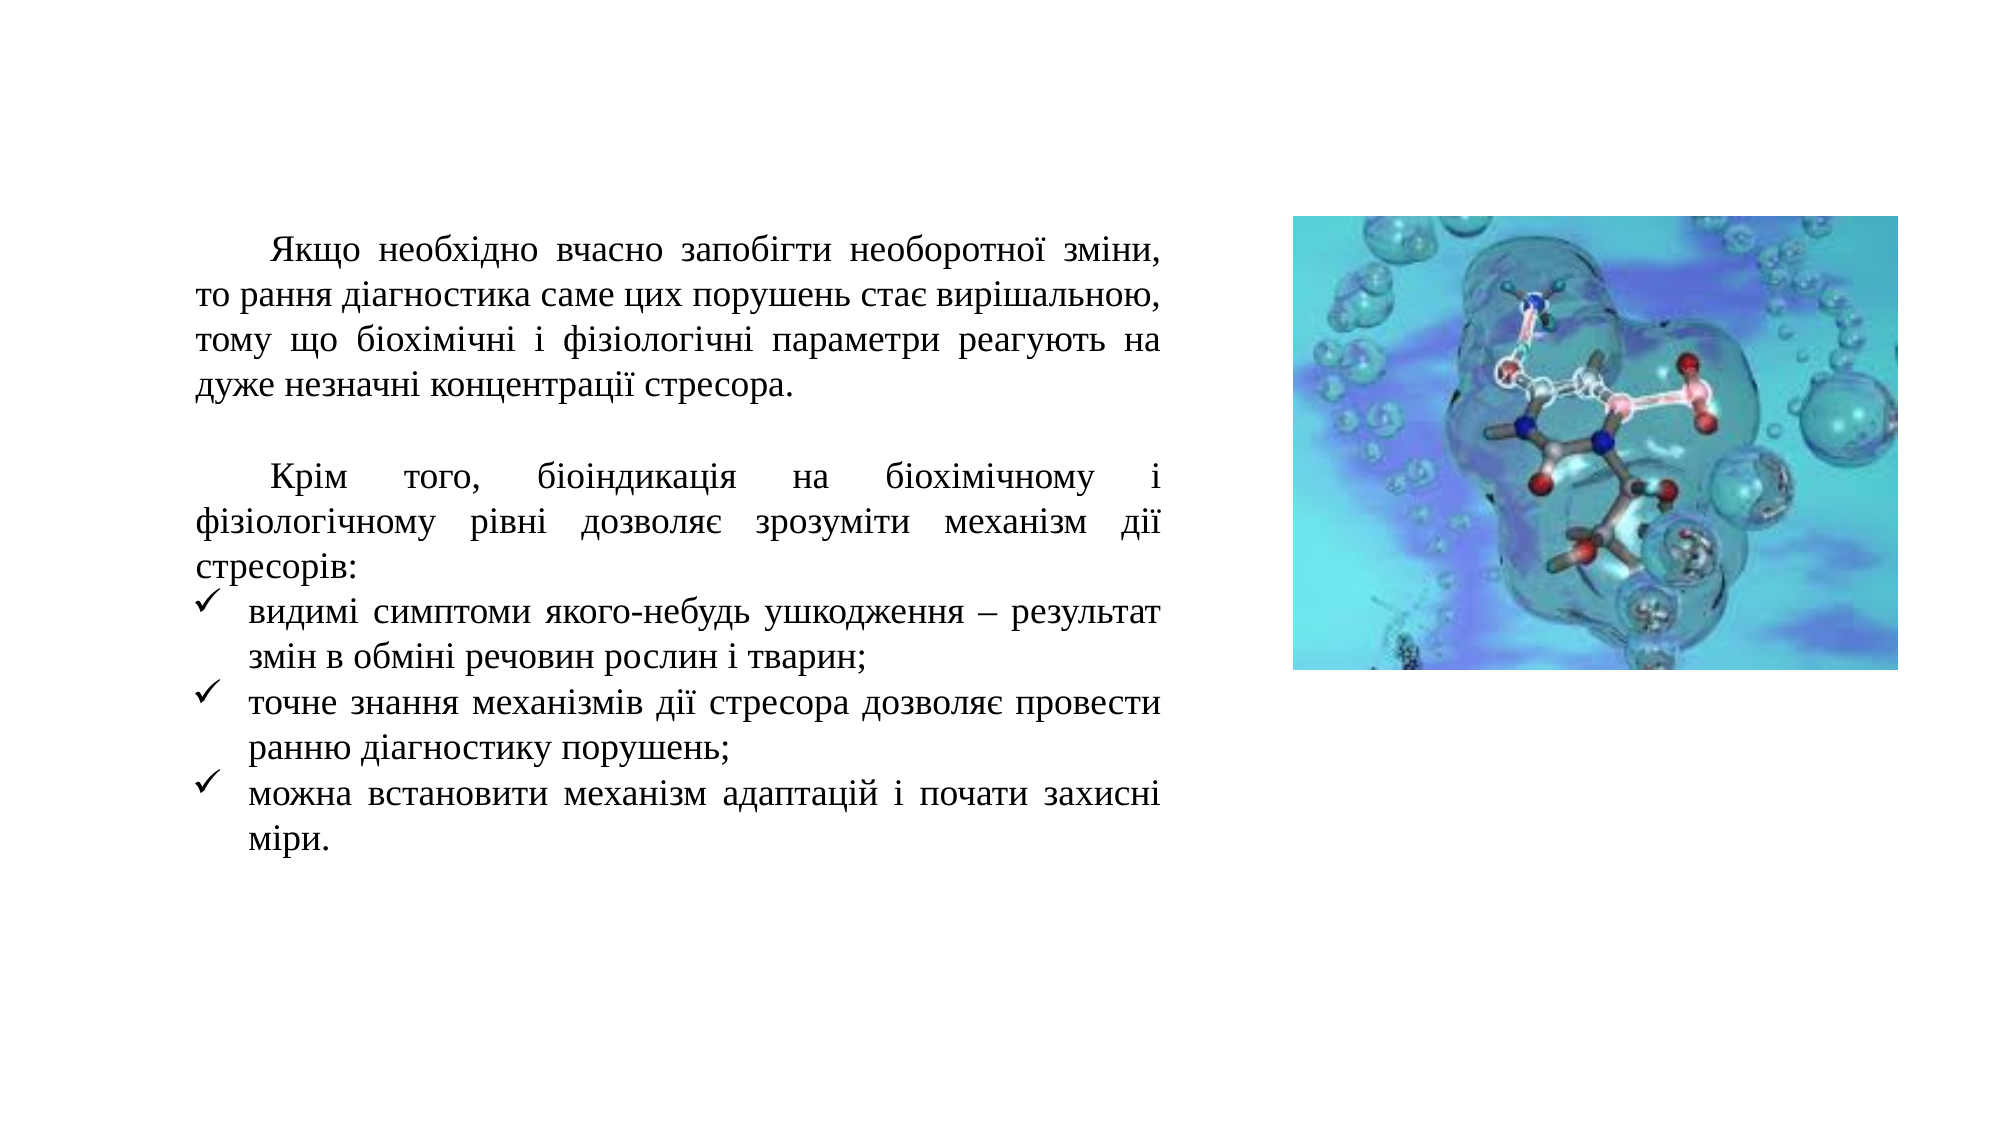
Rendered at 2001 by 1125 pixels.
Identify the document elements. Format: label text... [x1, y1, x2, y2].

picture [1293, 216, 1898, 670]
text_box Якщо необхідно вчасно запобігти необоротної зміни, то рання діагностика саме цих порушень стає вирішальною, тому що біохімічні і фізіологічні параметри реагують на дуже незначні концентрації стресора. Крім того, біоіндикація на біохімічному і фізіологічному рівні дозволяє зрозуміти механізм дії стресорів: видимі симптоми якого-небудь ушкодження – результат змін в обміні речовин рослин і тварин; точне знання механізмів дії стресора дозволяє провести ранню діагностику порушень; можна встановити механізм адаптацій і почати захисні міри. [177, 217, 1178, 865]
